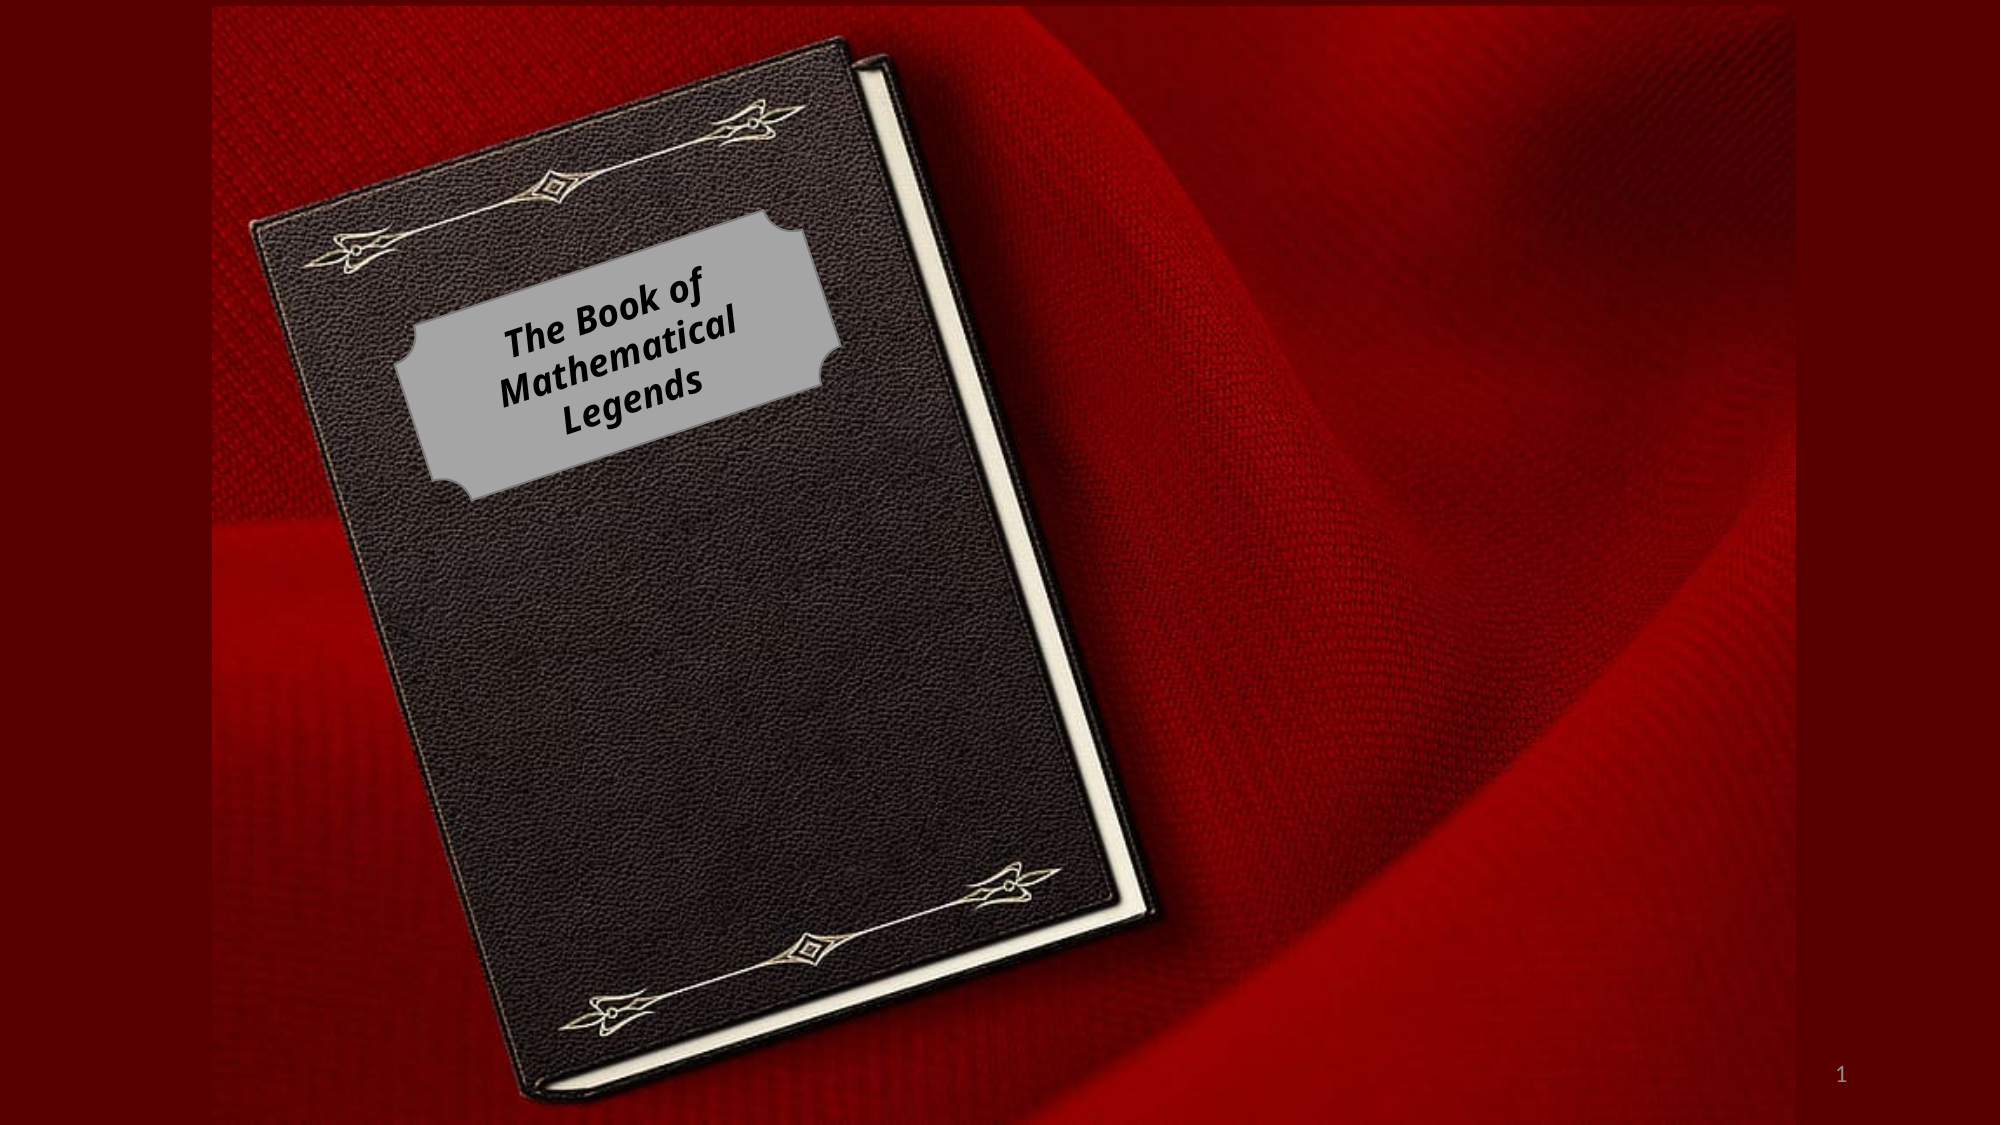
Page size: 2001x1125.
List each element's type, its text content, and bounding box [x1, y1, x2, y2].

slide_number 1 [1797, 1042, 1863, 1103]
picture [212, 6, 1797, 1125]
